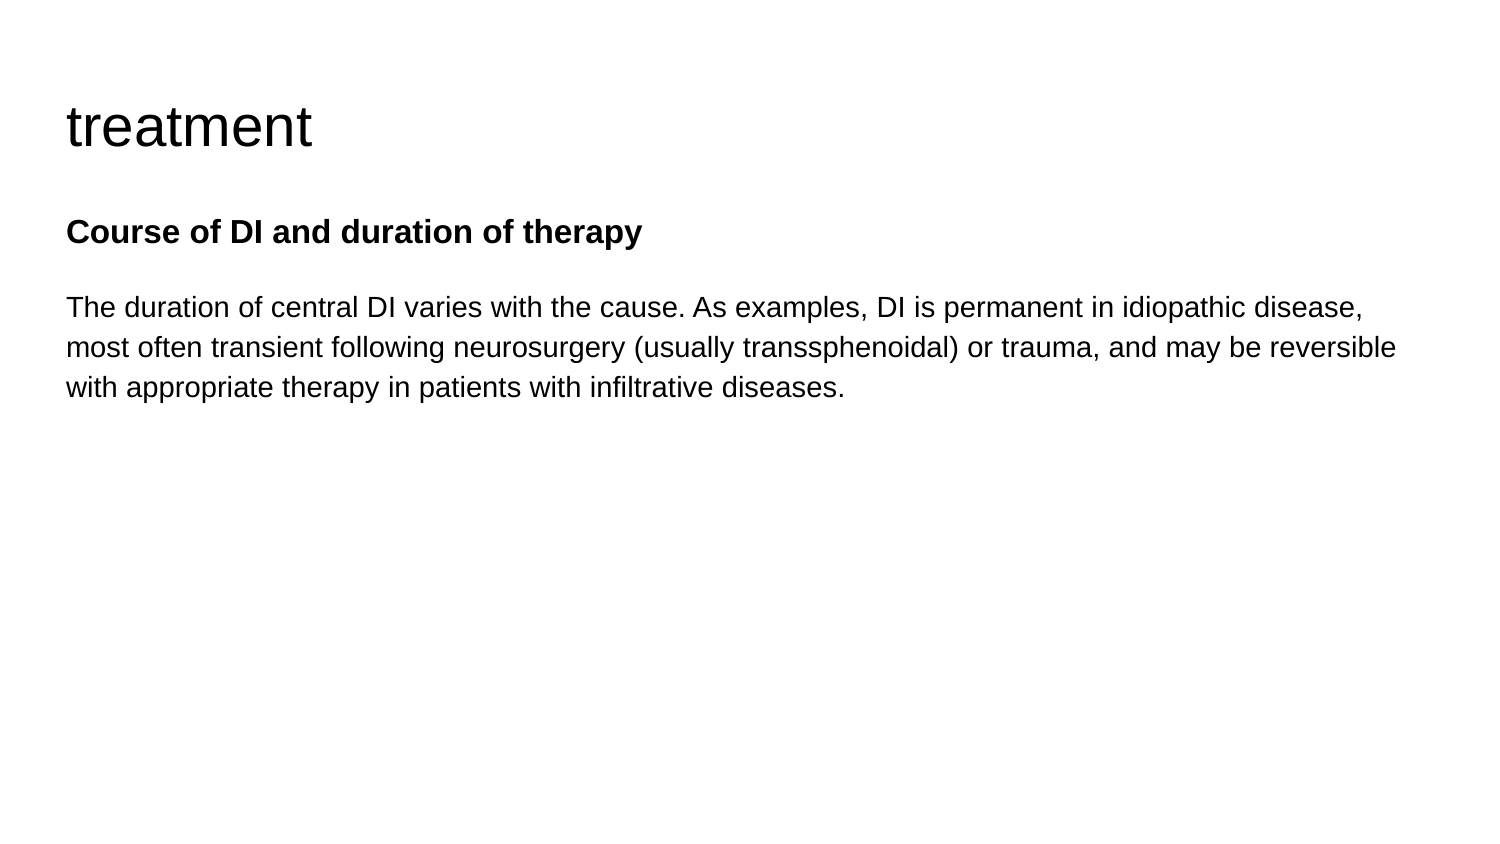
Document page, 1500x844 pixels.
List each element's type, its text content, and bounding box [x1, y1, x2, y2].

title treatment [51, 72, 1449, 167]
list Course of DI and duration of therapy The duration of central DI varies with the cause. As examples, DI is permanent in idiopathic disease, most often transient following neurosurgery (usually transsphenoidal) or trauma, and may be reversible with appropriate therapy in patients with infiltrative diseases. [51, 189, 1449, 750]
